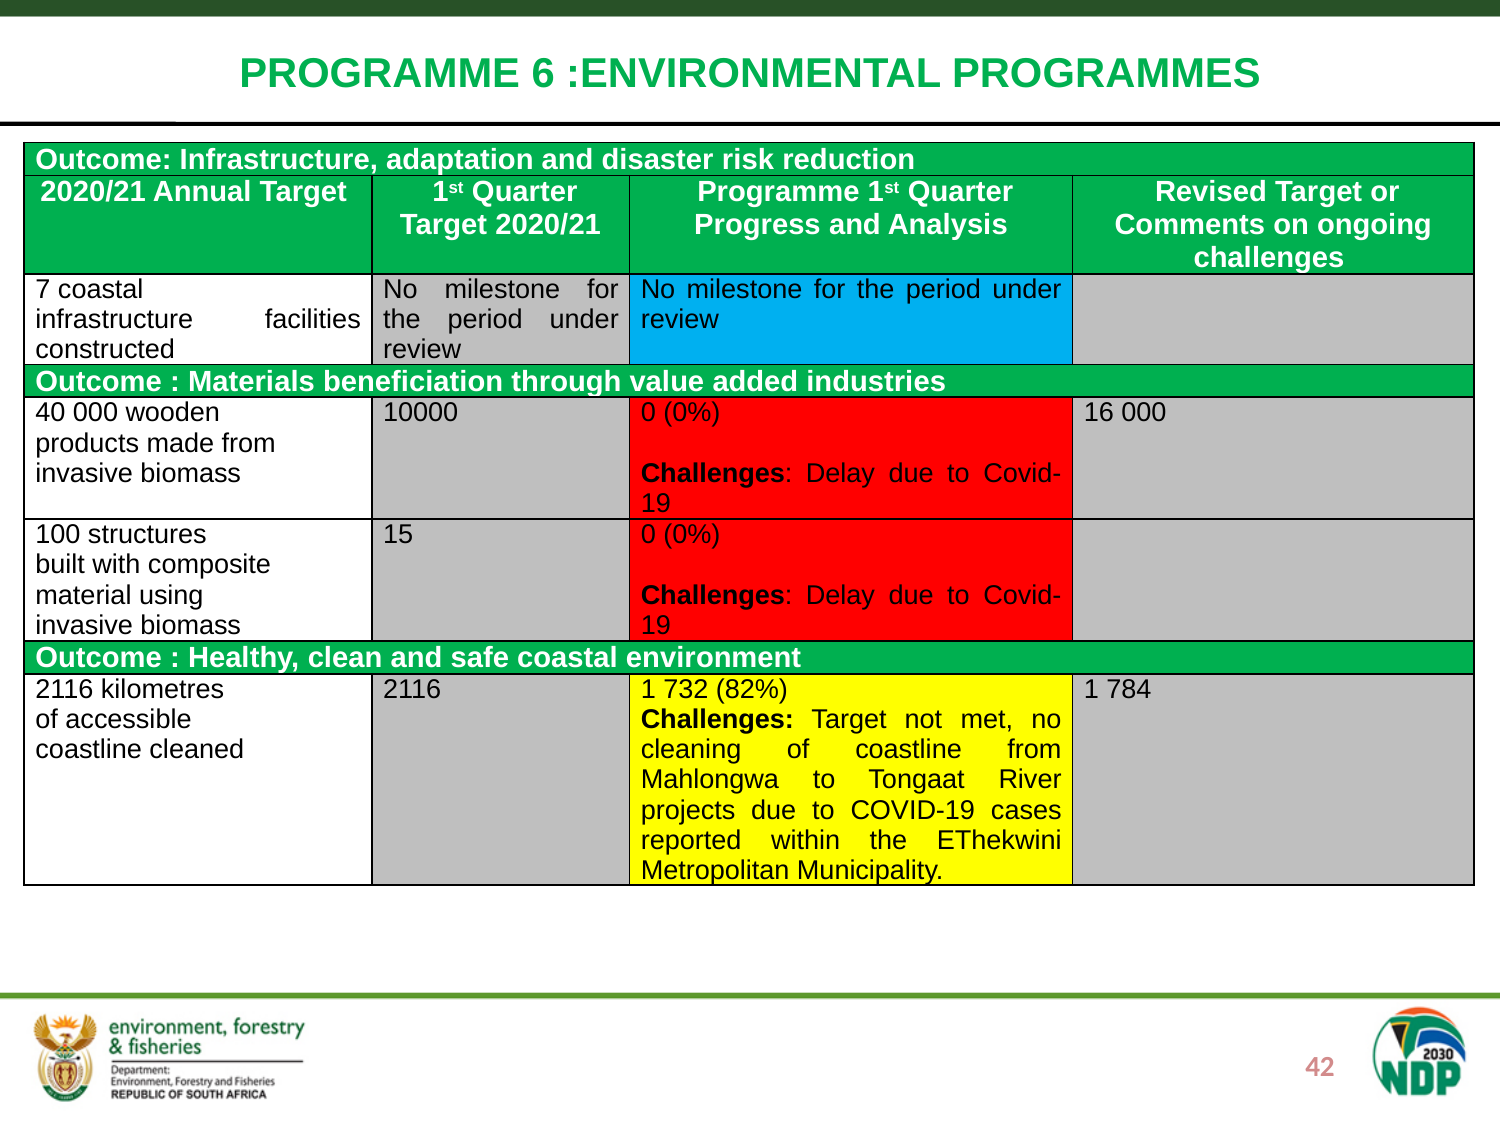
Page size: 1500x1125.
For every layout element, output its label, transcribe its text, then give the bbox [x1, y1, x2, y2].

picture [0, 0, 1500, 45]
table_cell 16 000 [1073, 398, 1473, 518]
table_cell No milestone for the period under review [630, 275, 1072, 364]
table_cell No milestone for the period under review [373, 275, 629, 364]
table_cell Revised Target or Comments on ongoing challenges [1073, 176, 1473, 273]
table_cell 0 (0%) Challenges: Delay due to Covid-19 [630, 520, 1072, 640]
table_cell 100 structures built with composite material using invasive biomass [25, 520, 371, 640]
table_cell Outcome : Healthy, clean and safe coastal environment [25, 642, 1473, 673]
table_cell Programme 1st Quarter Progress and Analysis [630, 176, 1072, 273]
table_cell 40 000 wooden products made from invasive biomass [25, 398, 371, 518]
table_header Outcome: Infrastructure, adaptation and disaster risk reduction [25, 143, 1473, 175]
table_cell 10000 [373, 398, 629, 518]
title [0, 124, 1500, 179]
table_cell 2116 kilometres of accessible coastline cleaned [25, 675, 371, 884]
table_cell 2116 [373, 675, 629, 884]
table_cell 15 [373, 520, 629, 640]
list [25, 886, 1475, 1001]
table_cell [1073, 275, 1473, 364]
table_cell 1 732 (82%) Challenges: Target not met, no cleaning of coastline from Mahlongwa to Tongaat River projects due to COVID-19 cases reported within the EThekwini Metropolitan Municipality. [630, 675, 1072, 884]
table_cell 2020/21 Annual Target [25, 176, 371, 273]
table_cell 1st Quarter Target 2020/21 [373, 176, 629, 273]
text_box PROGRAMME 6 :ENVIRONMENTAL PROGRAMMES [12, 27, 1488, 115]
slide_number 42 [999, 1034, 1350, 1095]
table_cell [1073, 520, 1473, 640]
table_cell 7 coastal infrastructure facilities constructed [25, 275, 371, 364]
picture [0, 179, 1500, 1125]
table_cell 0 (0%) Challenges: Delay due to Covid-19 [630, 398, 1072, 518]
title [0, 45, 1500, 123]
table_cell Outcome : Materials beneficiation through value added industries [25, 365, 1473, 396]
table_cell 1 784 [1073, 675, 1473, 884]
